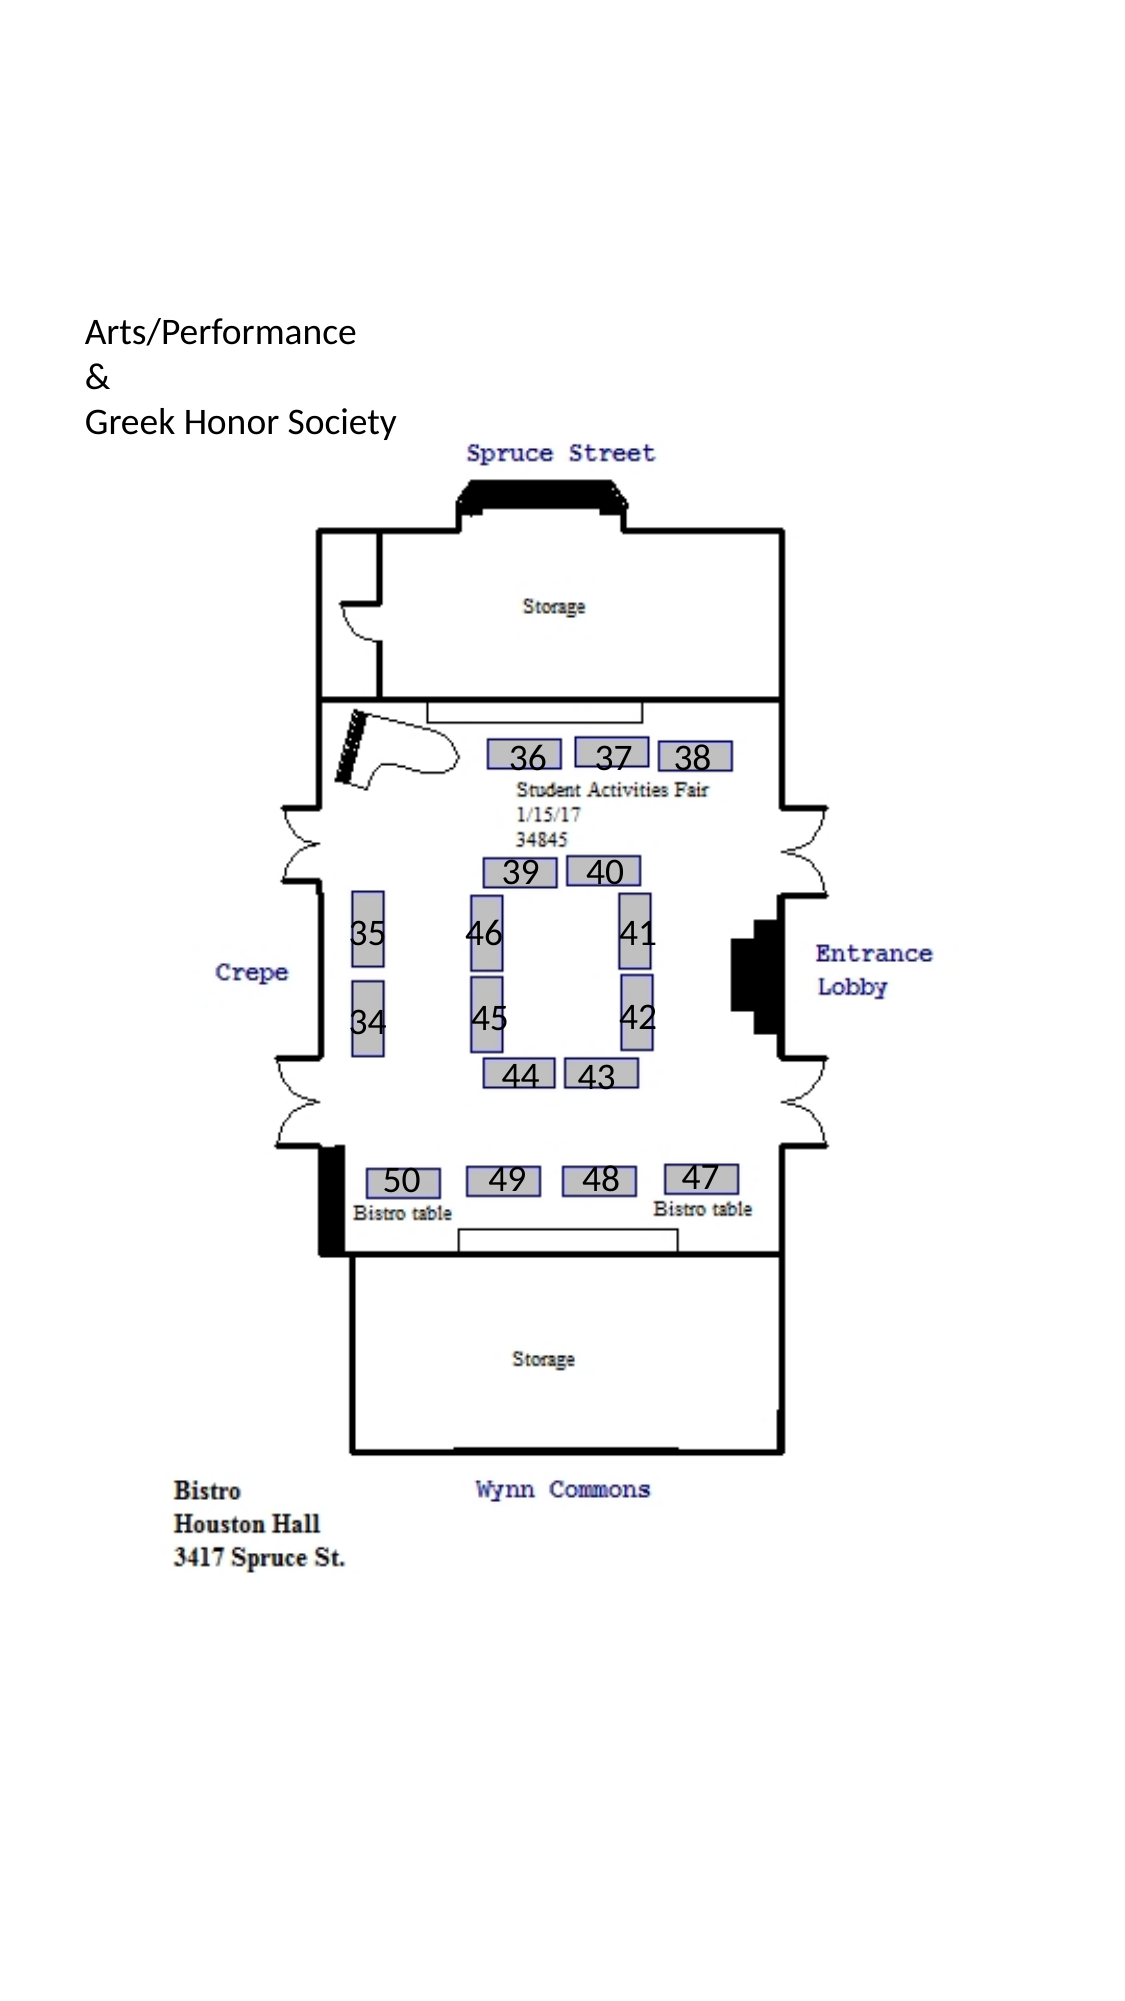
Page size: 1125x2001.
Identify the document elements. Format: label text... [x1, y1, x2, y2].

picture [62, 374, 1063, 1625]
text_box Arts/Performance & Greek Honor Society [70, 299, 413, 374]
